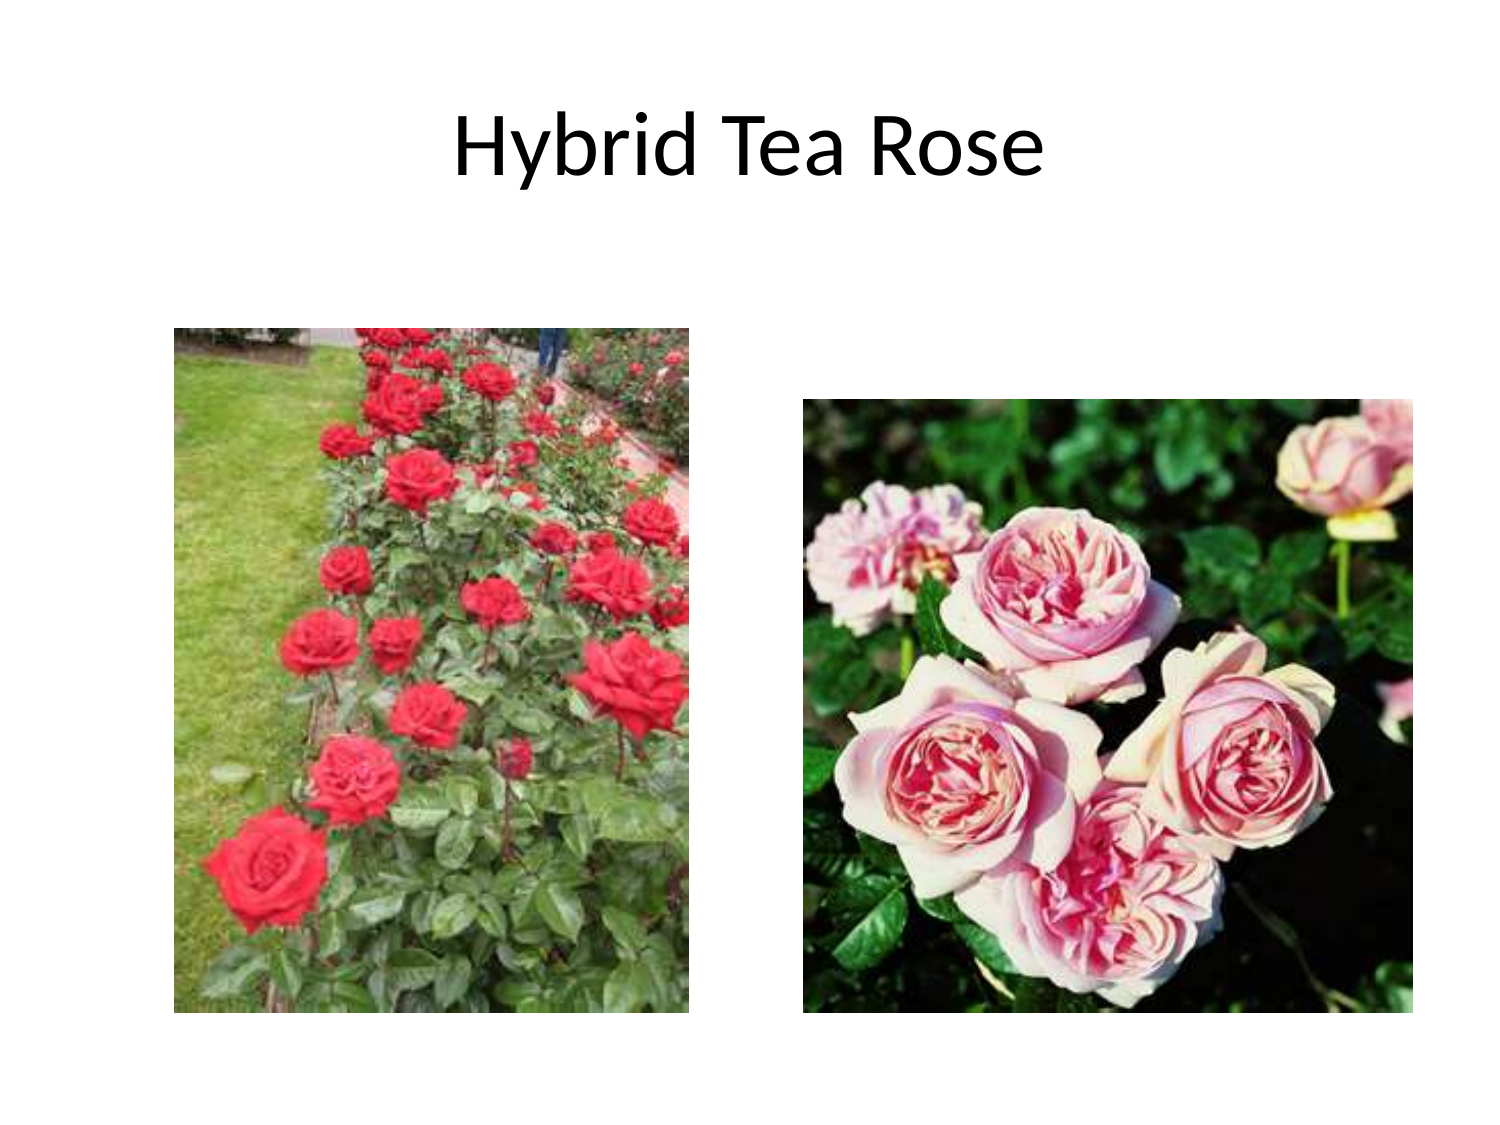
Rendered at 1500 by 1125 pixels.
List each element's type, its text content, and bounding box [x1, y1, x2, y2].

title Hybrid Tea Rose [75, 45, 1425, 233]
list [803, 399, 1413, 1013]
picture [174, 327, 689, 1013]
